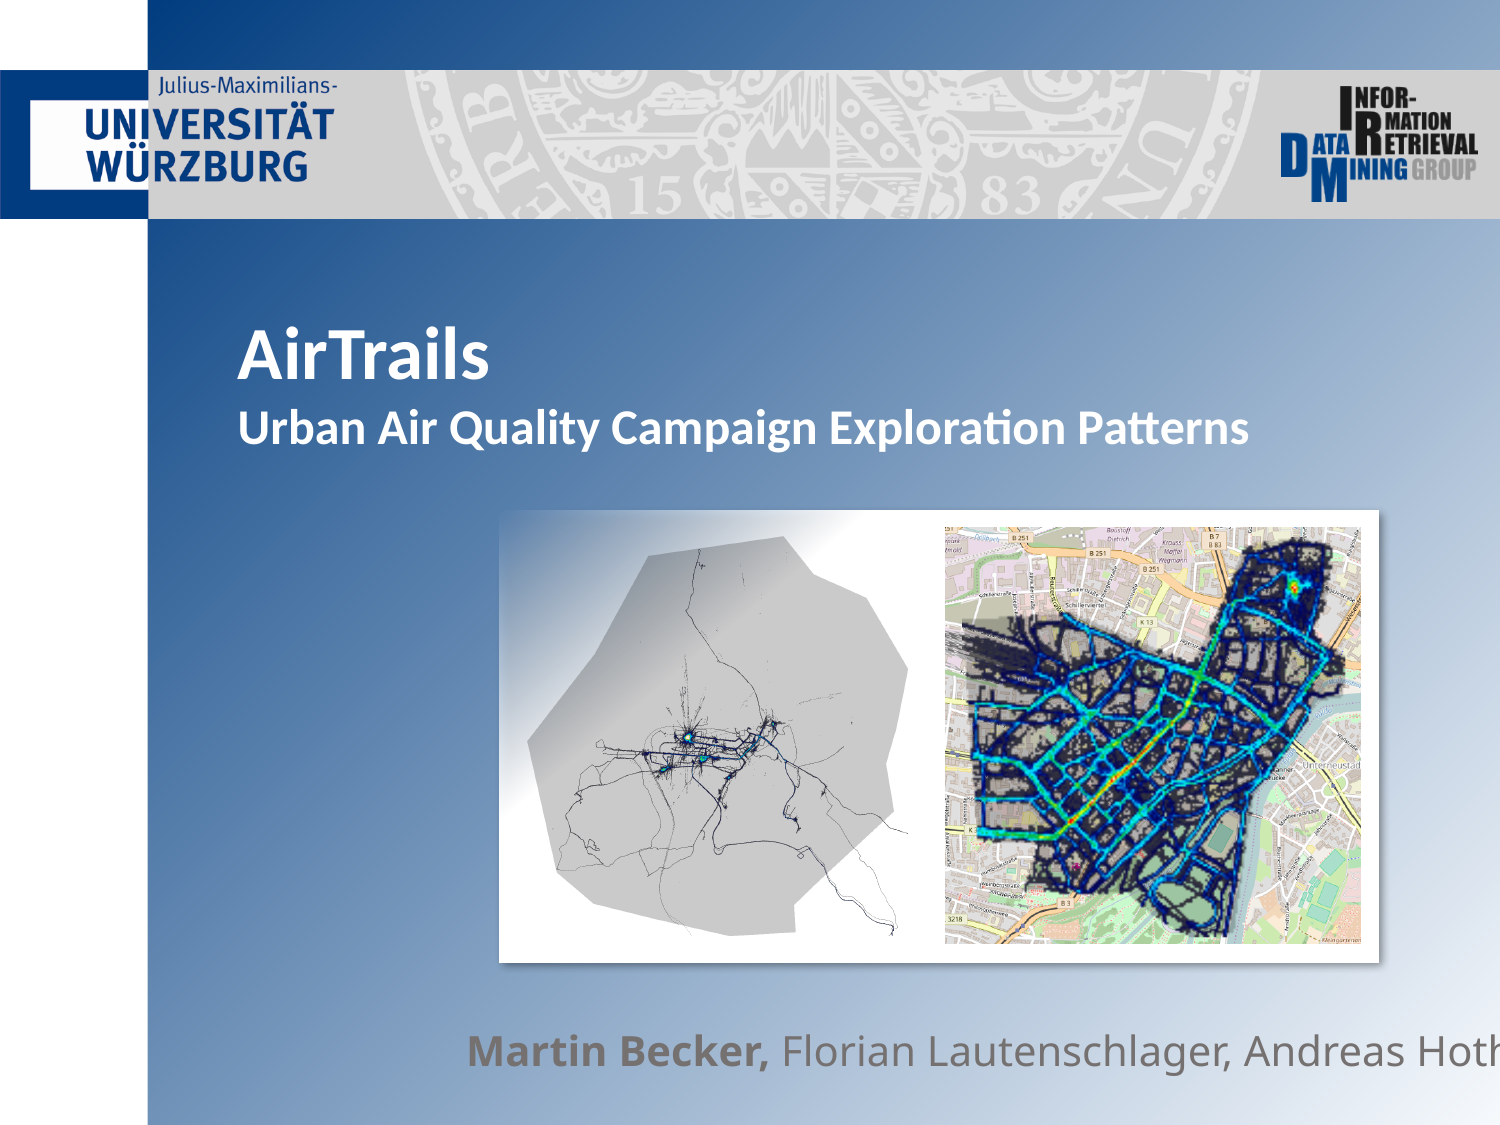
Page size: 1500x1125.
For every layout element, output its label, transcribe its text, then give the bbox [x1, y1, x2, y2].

text_box [148, 0, 1500, 70]
picture [527, 536, 908, 936]
text_box [0, 0, 148, 70]
text_box AirTrails Urban Air Quality Campaign Exploration Patterns [222, 297, 1265, 462]
picture [944, 527, 1361, 944]
text_box [148, 219, 1500, 1125]
text_box Martin Becker, Florian Lautenschlager, Andreas Hotho [451, 1017, 1500, 1082]
picture [0, 70, 1500, 219]
text_box [498, 509, 1380, 963]
text_box [0, 219, 148, 1125]
